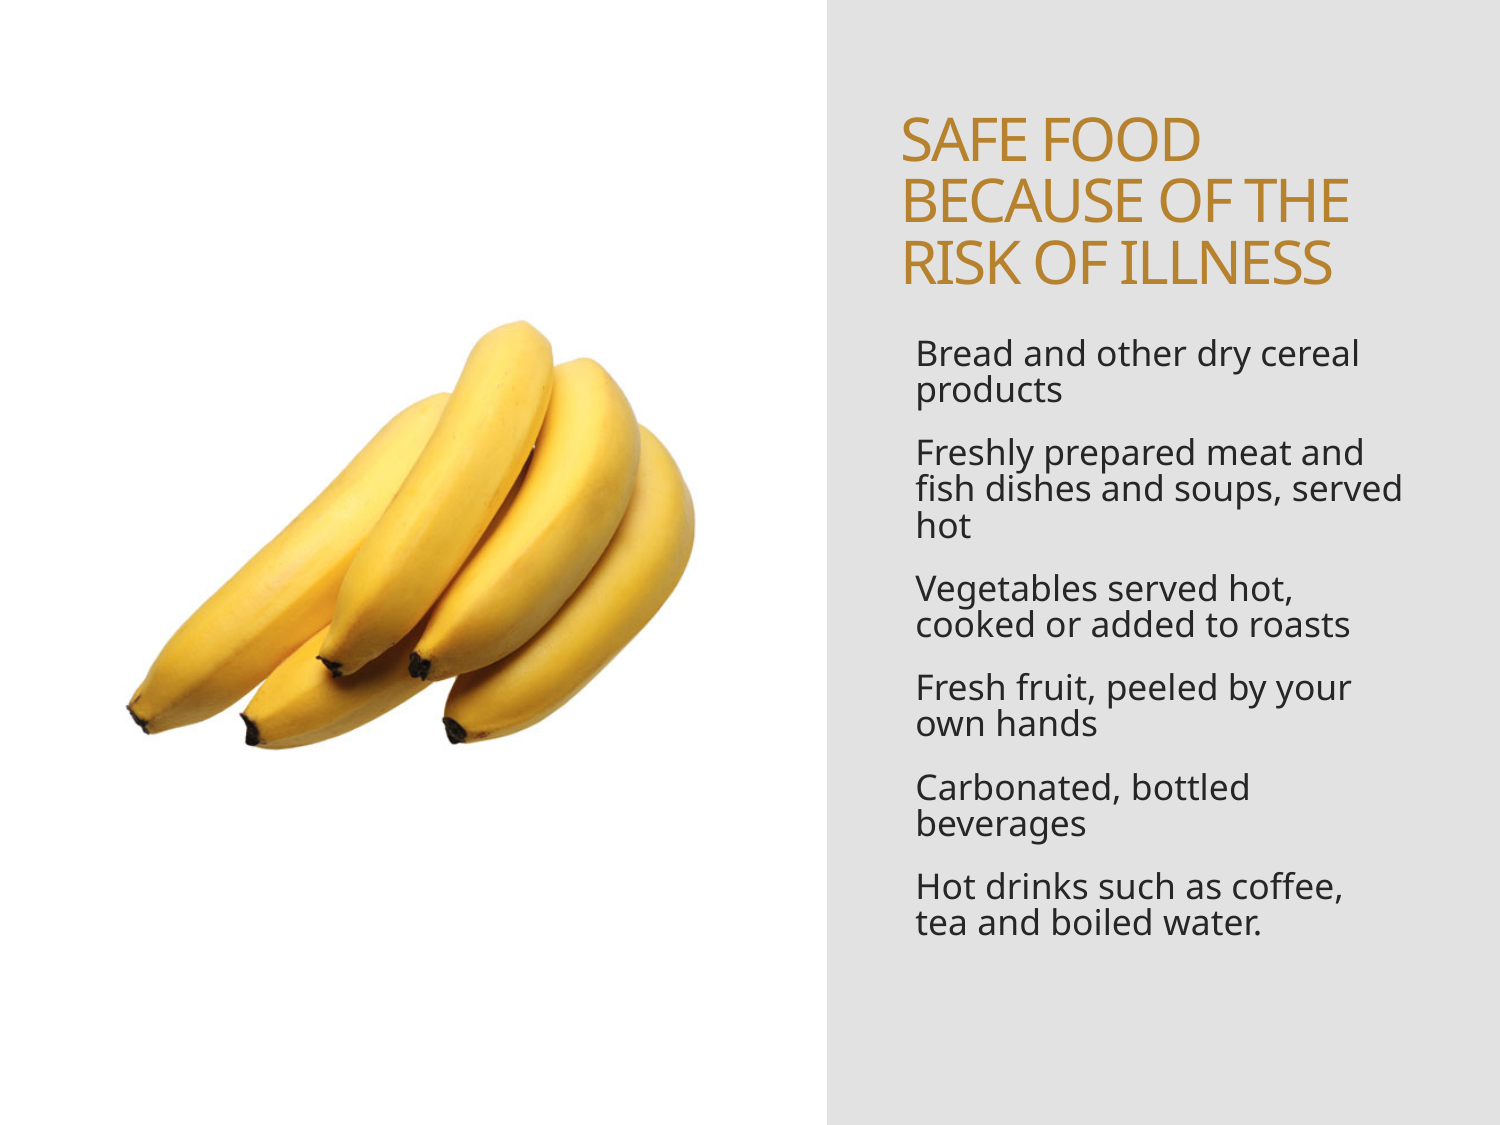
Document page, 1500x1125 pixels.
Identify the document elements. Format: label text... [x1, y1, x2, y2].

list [78, 286, 751, 787]
text_box [826, 0, 1500, 1125]
list Bread and other dry cereal products Freshly prepared meat and fish dishes and soups, served hot Vegetables served hot, cooked or added to roasts Fresh fruit, peeled by your own hands Carbonated, bottled beverages Hot drinks such as coffee, tea and boiled water. [885, 329, 1421, 964]
title SAFE FOOD BECAUSE OF THE RISK OF ILLNESS [885, 81, 1421, 327]
